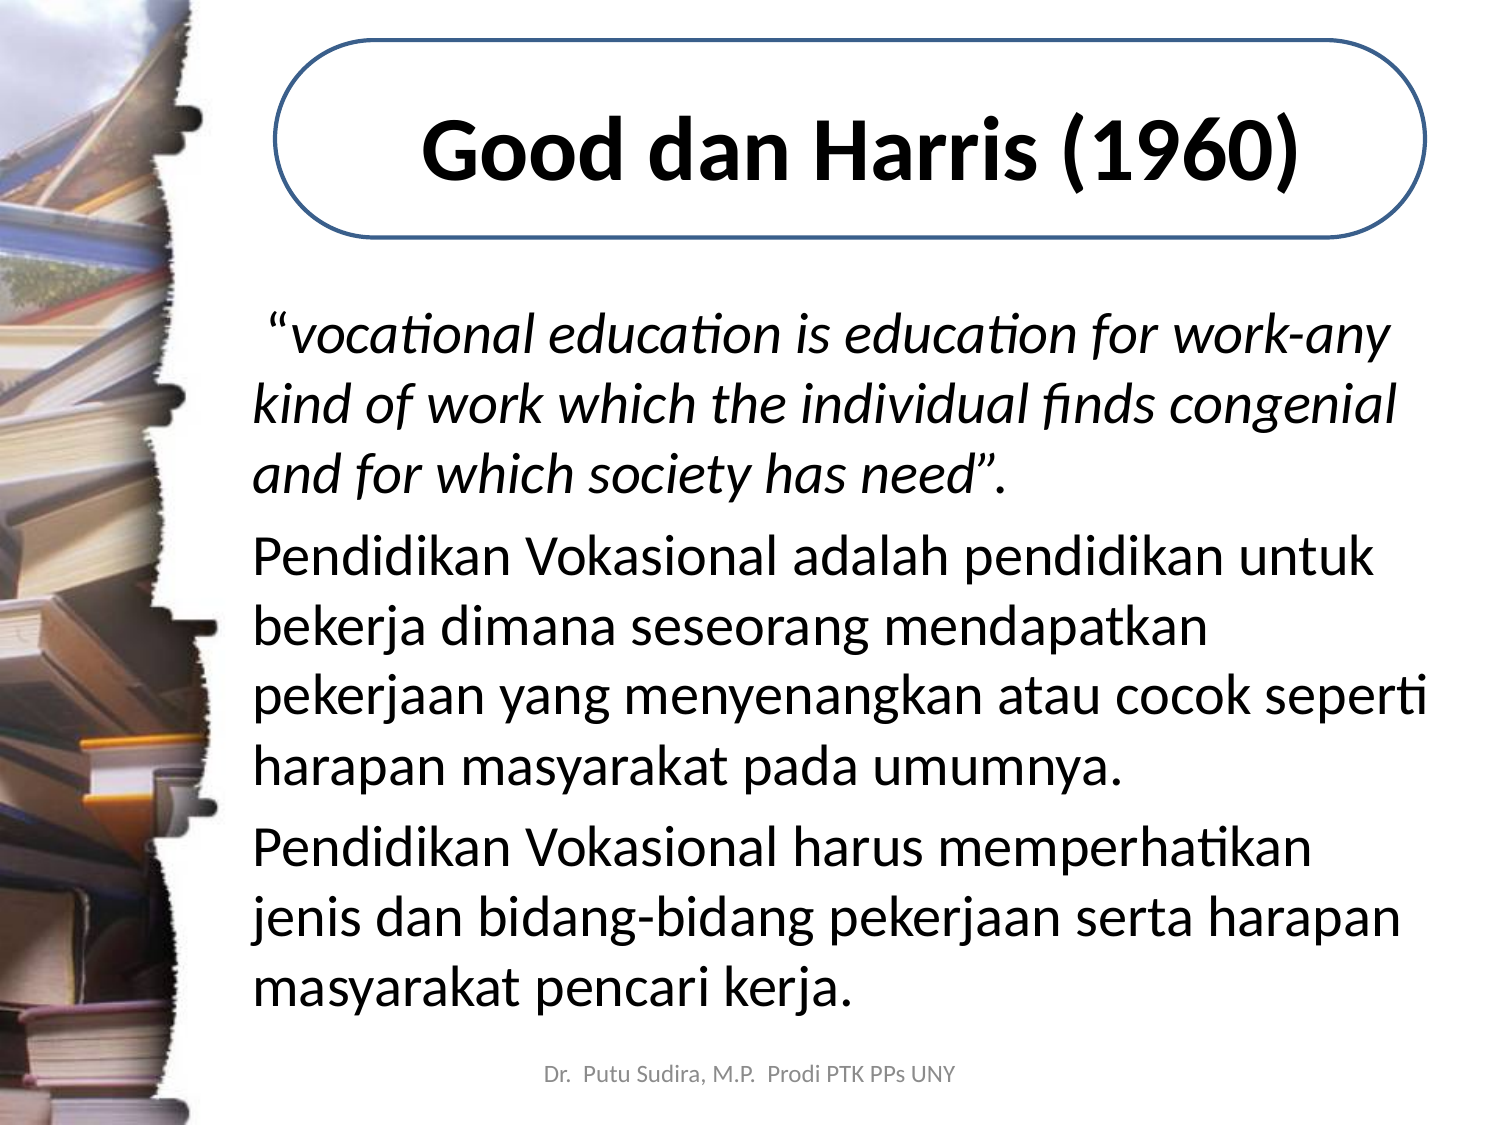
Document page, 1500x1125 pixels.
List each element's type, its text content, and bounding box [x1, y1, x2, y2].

picture [0, 0, 1500, 1125]
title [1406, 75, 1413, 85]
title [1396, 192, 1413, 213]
footer Dr. Putu Sudira, M.P. Prodi PTK PPs UNY [512, 1042, 988, 1103]
subtitle “vocational education is education for work-any kind of work which the individual finds congenial and for which society has need”. Pendidikan Vokasional adalah pendidikan untuk bekerja dimana seseorang mendapatkan pekerjaan yang menyenangkan atau cocok seperti harapan masyarakat pada umumnya. Pendidikan Vokasional harus memperhatikan jenis dan bidang-bidang pekerjaan serta harapan masyarakat pencari kerja. [237, 287, 1450, 1013]
text_box [272, 38, 1428, 240]
